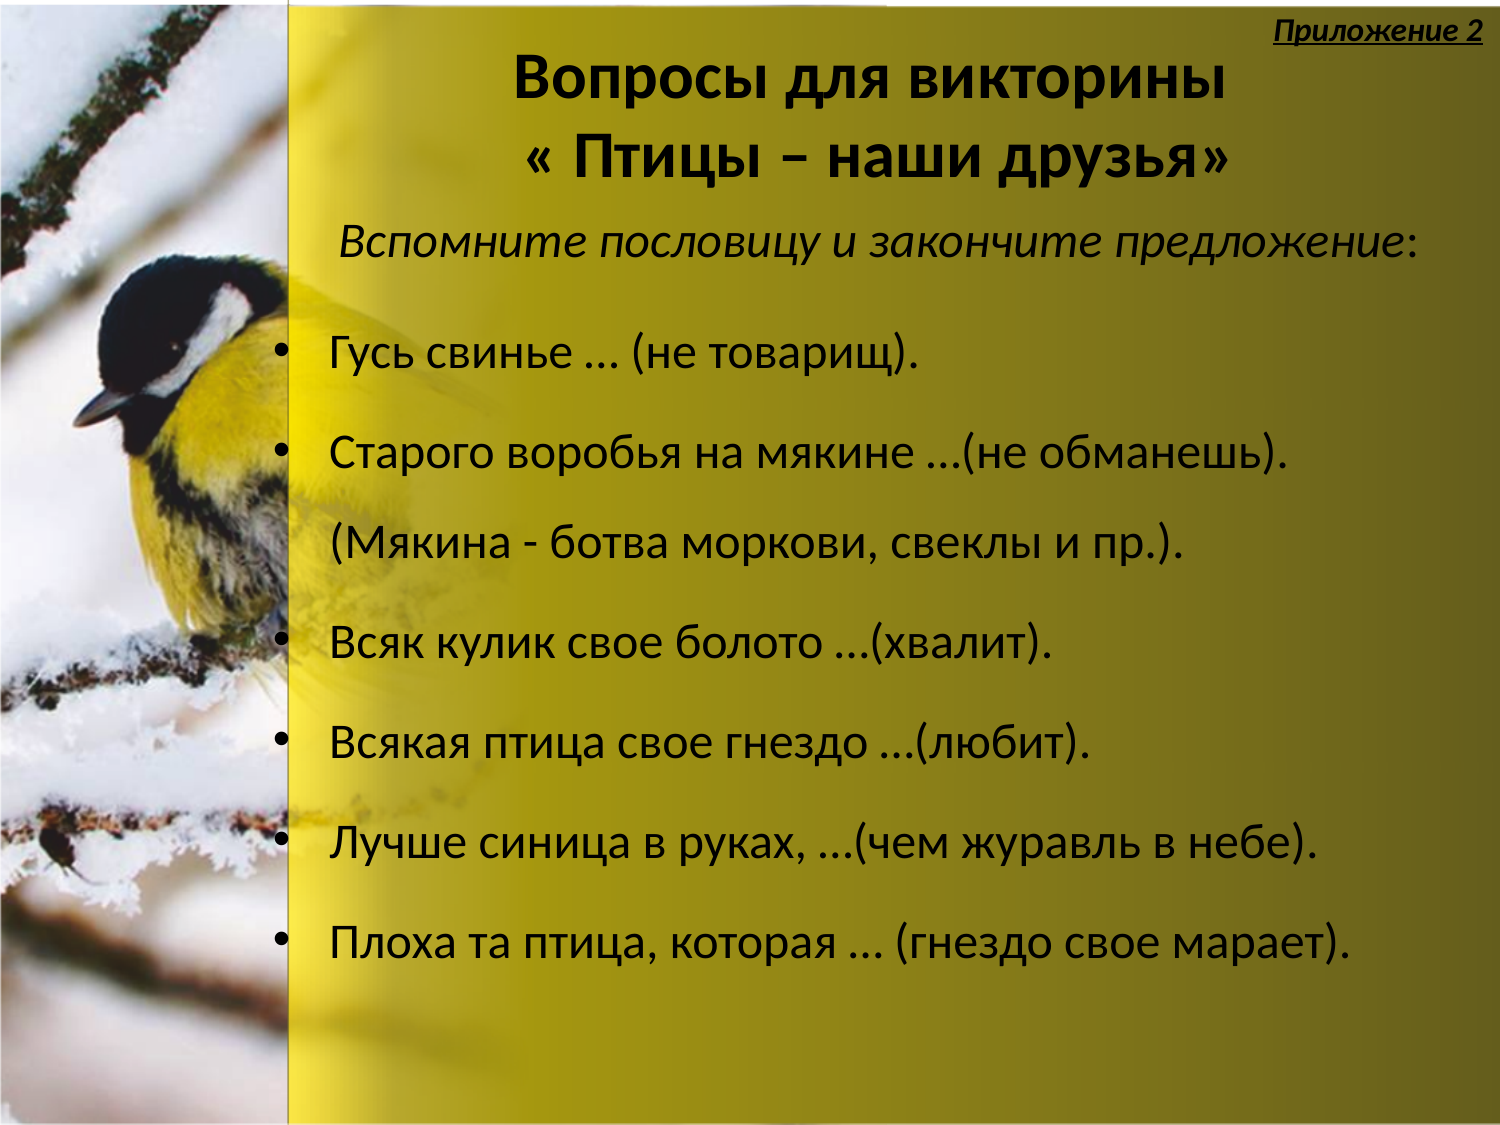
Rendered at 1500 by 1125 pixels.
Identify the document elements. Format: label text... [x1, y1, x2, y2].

title Вопросы для викторины « Птицы – наши друзья» [257, 58, 1500, 164]
list Гусь свинье … (не товарищ). Старого воробья на мякине …(не обманешь). (Мякина - ботва моркови, свеклы и пр.). Всяк кулик свое болото …(хвалит). Всякая птица свое гнездо …(любит). Лучше синица в руках, …(чем журавль в небе). Плоха та птица, которая … (гнездо свое марает). [257, 281, 1500, 1055]
picture [0, 0, 1500, 1125]
text_box Приложение 2 [1257, 0, 1498, 56]
text_box Вспомните пословицу и закончите предложение: [257, 199, 1500, 275]
